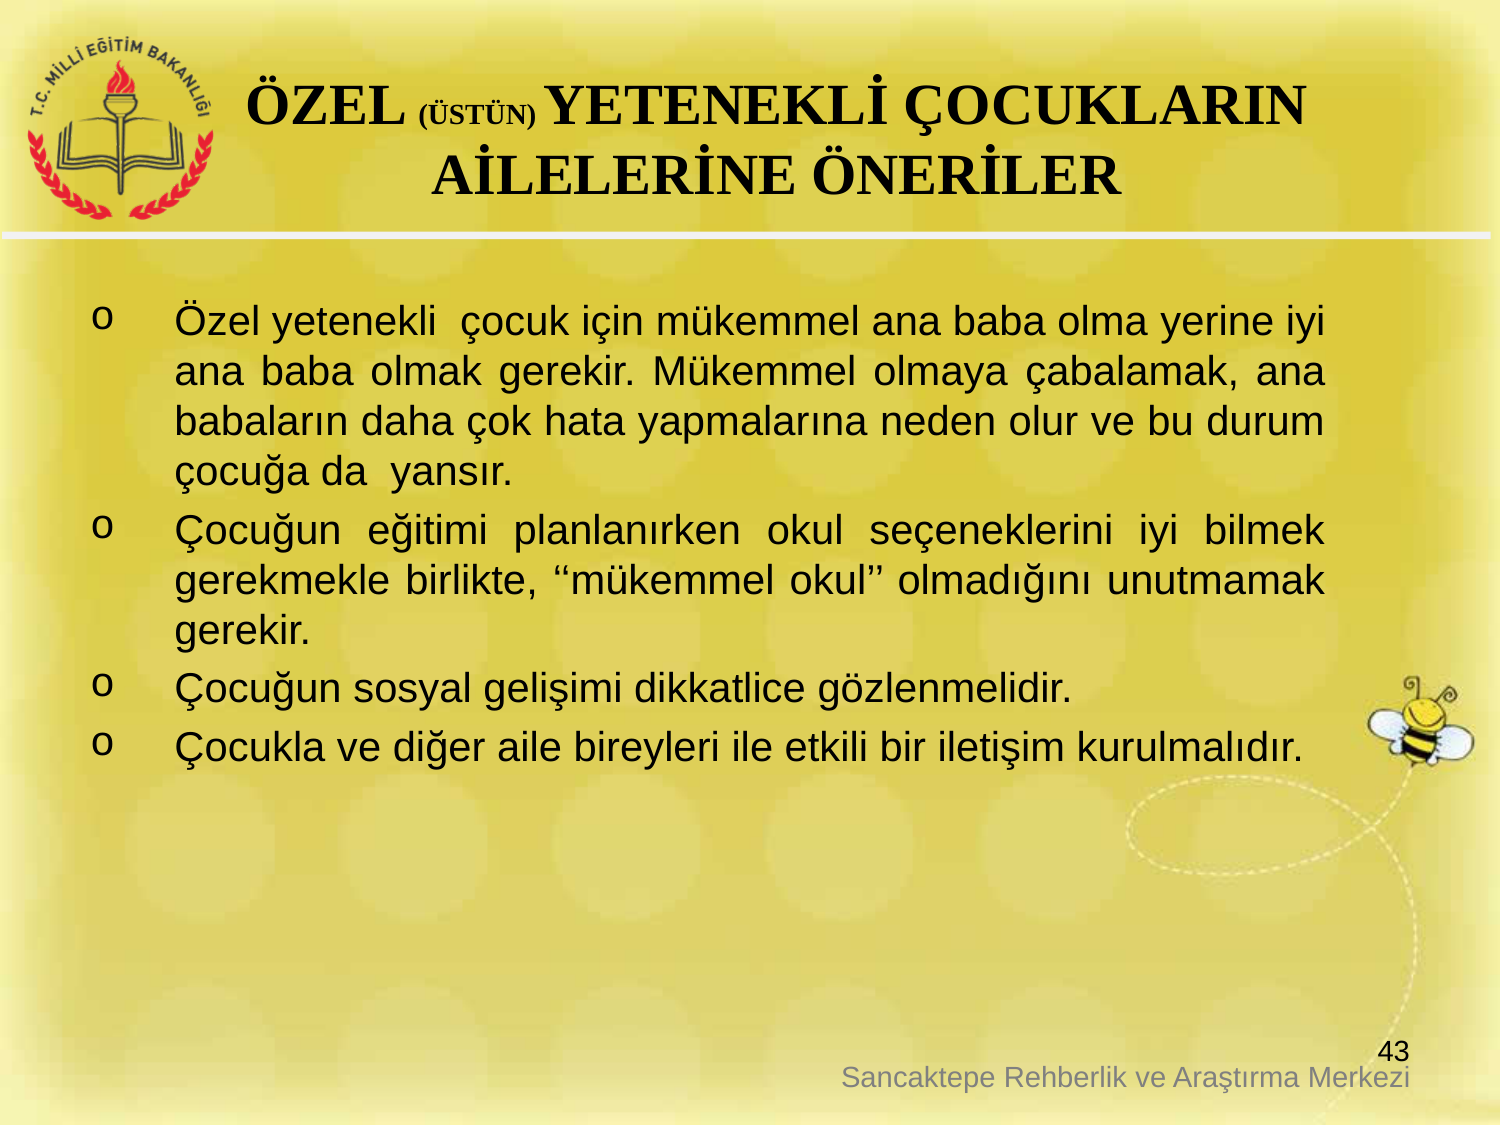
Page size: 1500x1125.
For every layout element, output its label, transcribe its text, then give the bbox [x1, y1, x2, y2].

title ÖZEL (ÜSTÜN) YETENEKLİ ÇOCUKLARIN AİLELERİNE ÖNERİLER [224, 42, 1433, 230]
list Özel yetenekli çocuk için mükemmel ana baba olma yerine iyi ana baba olmak gerekir. Mükemmel olmaya çabalamak, ana babaların daha çok hata yapmalarına neden olur ve bu durum çocuğa da yansır. Çocuğun eğitimi planlanırken okul seçeneklerini iyi bilmek gerekmekle birlikte, ‘‘mükemmel okul’’ olmadığını unutmamak gerekir. Çocuğun sosyal gelişimi dikkatlice gözlenmelidir. Çocukla ve diğer aile bireyleri ile etkili bir iletişim kurulmalıdır. [75, 286, 1341, 894]
picture [0, 0, 1500, 1125]
text_box Sancaktepe Rehberlik ve Araştırma Merkezi [797, 1051, 1455, 1112]
text_box [218, 231, 1491, 240]
text_box [2, 231, 21, 240]
slide_number 43 [1074, 1024, 1425, 1051]
